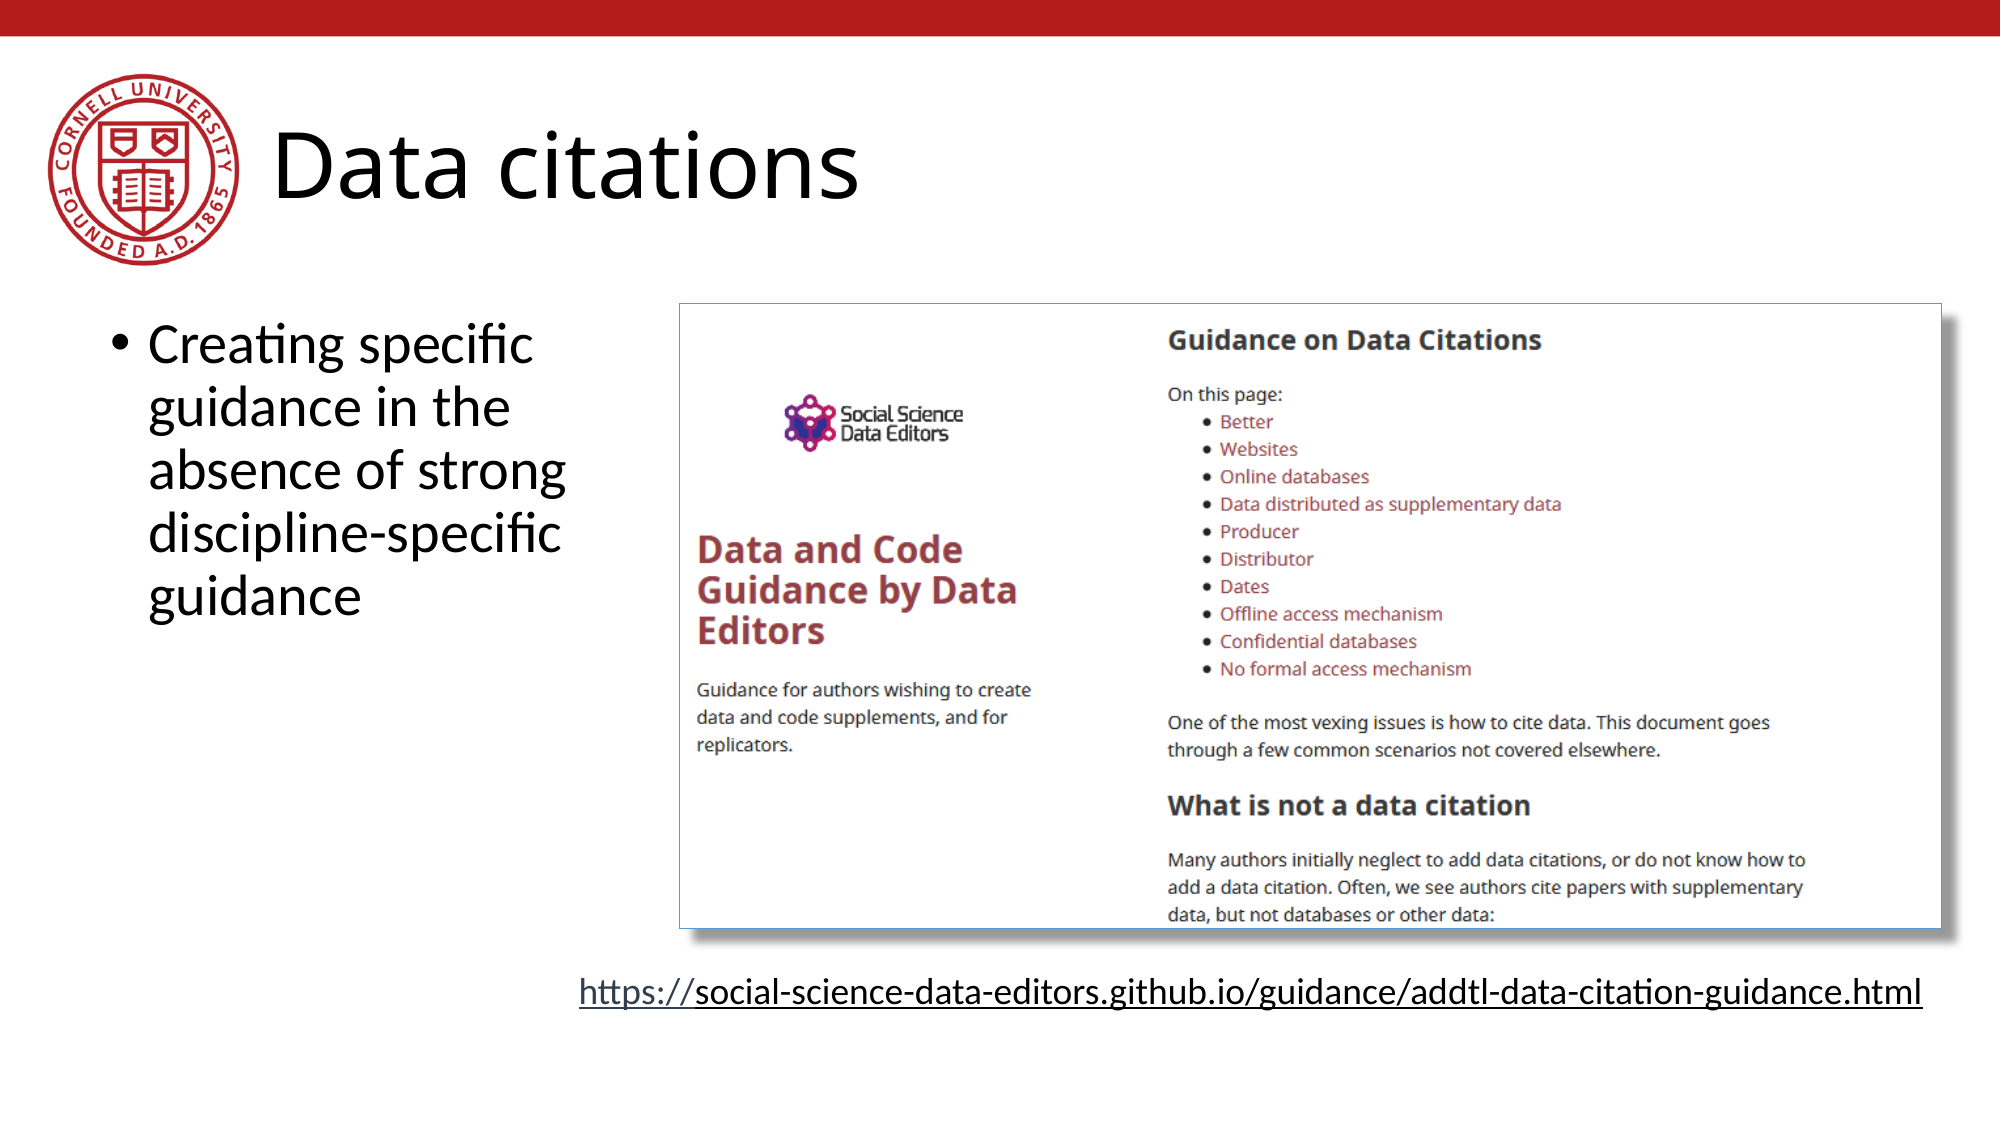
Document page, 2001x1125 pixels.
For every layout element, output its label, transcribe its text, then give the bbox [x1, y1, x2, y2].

list Creating specific guidance in the absence of strong discipline-specific guidance [95, 306, 631, 1021]
title Data citations [255, 59, 1860, 278]
picture [39, 65, 255, 274]
text_box https://social-science-data-editors.github.io/guidance/addtl-data-citation-guidance.html [563, 959, 1989, 1020]
picture [679, 303, 1942, 929]
